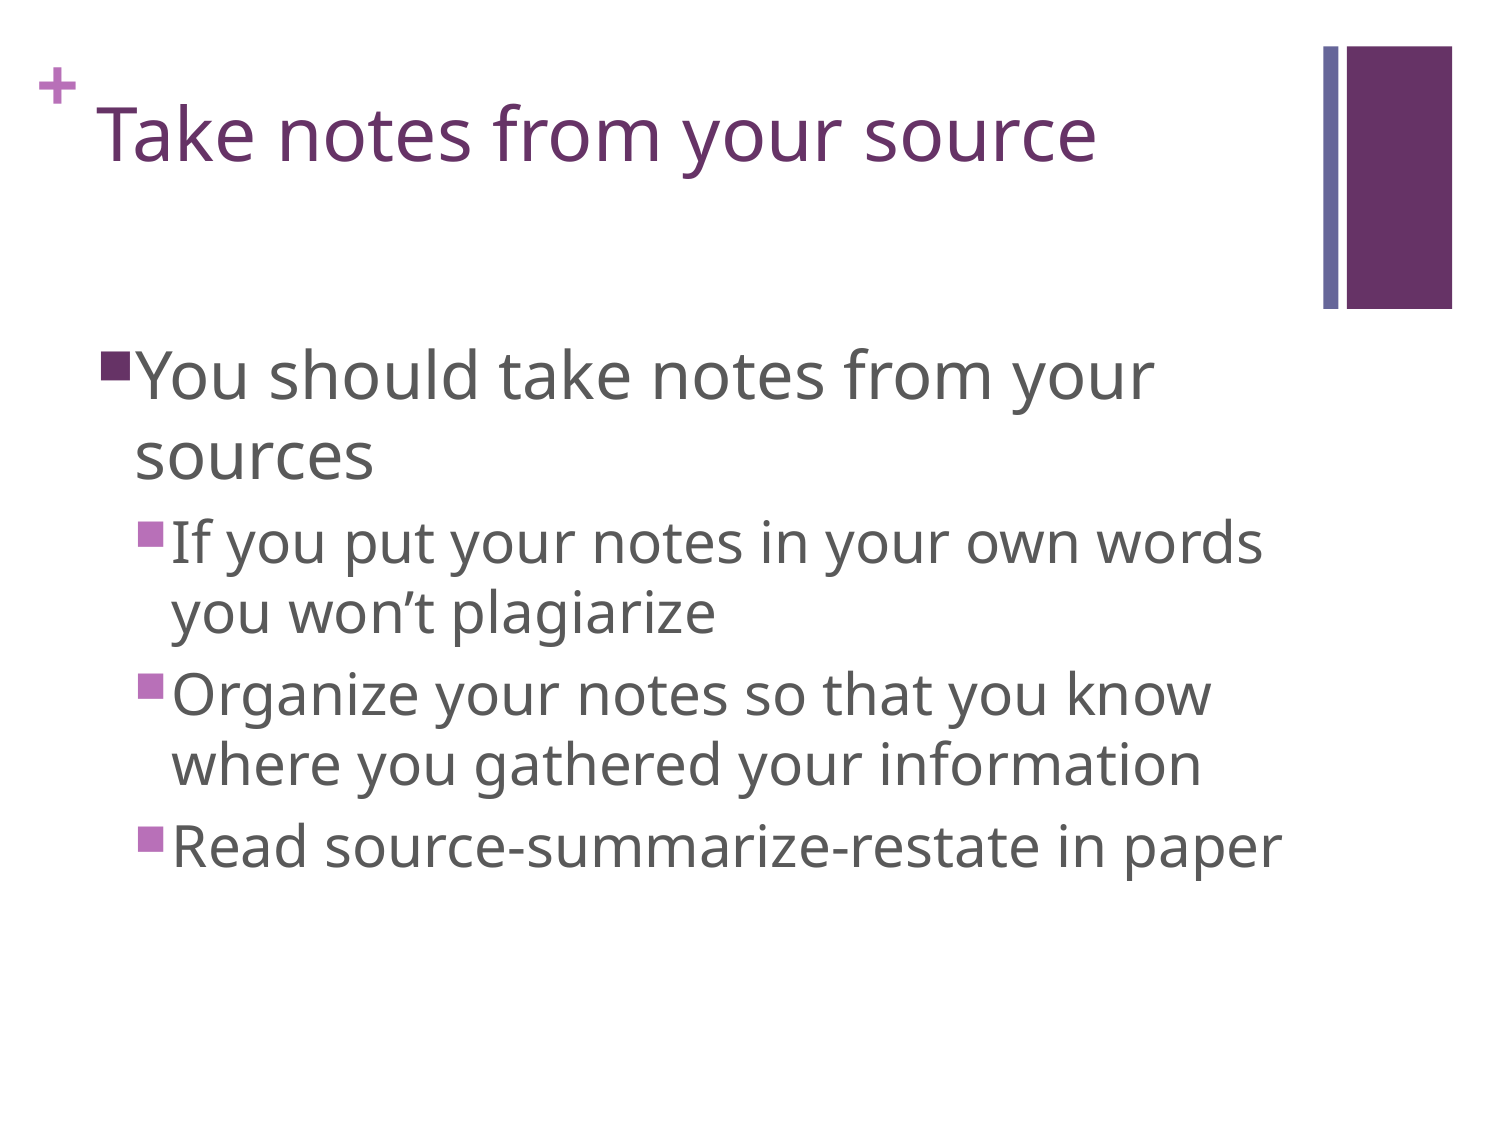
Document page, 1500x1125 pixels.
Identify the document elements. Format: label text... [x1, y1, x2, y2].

list You should take notes from your sources If you put your notes in your own words you won’t plagiarize Organize your notes so that you know where you gathered your information Read source-summarize-restate in paper [81, 324, 1322, 1005]
title Take notes from your source [81, 79, 1322, 263]
